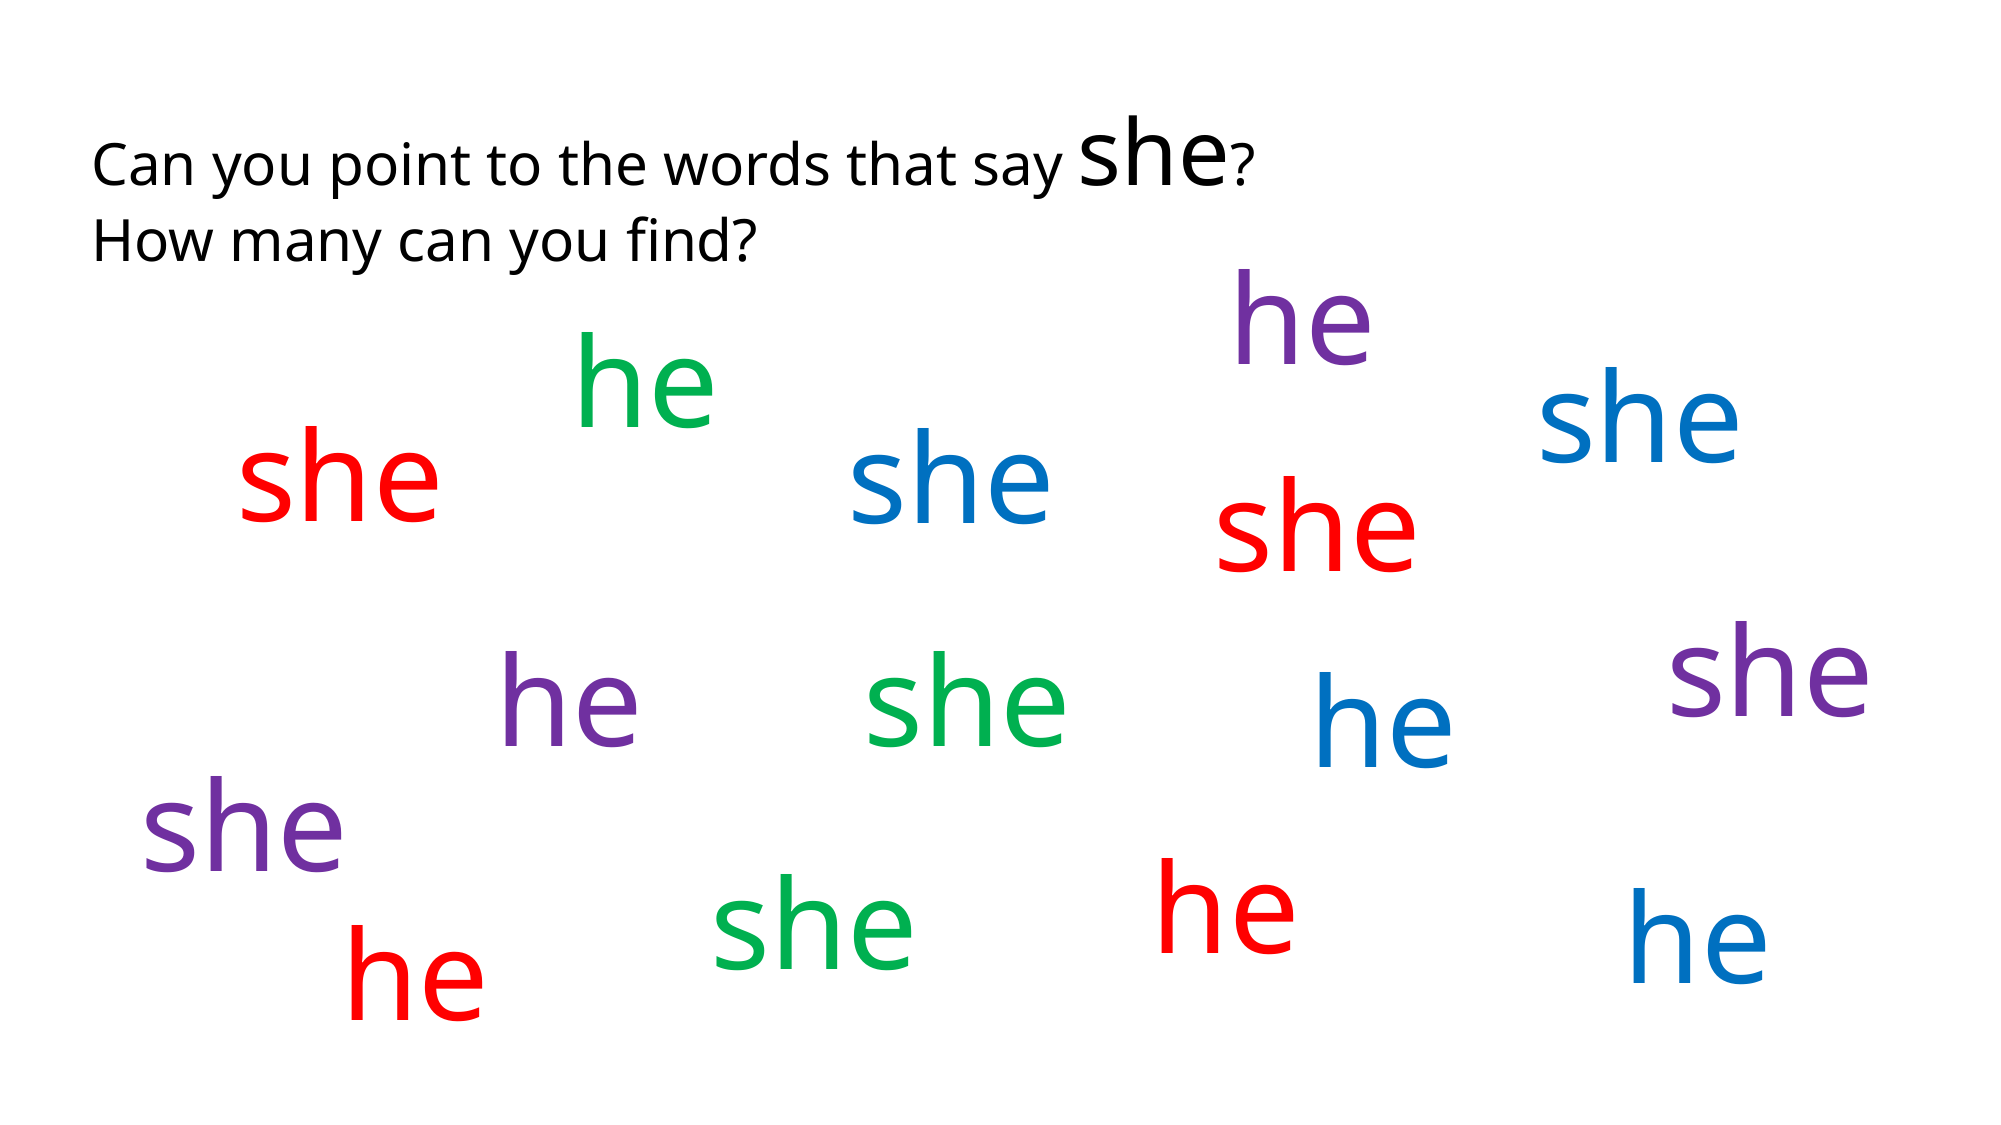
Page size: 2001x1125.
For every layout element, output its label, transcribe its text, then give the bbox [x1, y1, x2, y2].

text_box he [431, 613, 707, 849]
text_box she [1502, 330, 1778, 566]
text_box he [1246, 634, 1521, 870]
text_box he [508, 294, 783, 530]
text_box she [107, 739, 382, 974]
text_box Can you point to the words that say she? How many can you find? [76, 86, 1930, 281]
text_box he [1088, 821, 1363, 1056]
text_box he [1165, 232, 1440, 467]
text_box she [676, 837, 952, 1072]
text_box he [1560, 851, 1836, 1086]
text_box she [202, 389, 478, 625]
text_box he [278, 887, 553, 1123]
text_box she [814, 390, 1089, 626]
text_box she [1632, 583, 1908, 819]
text_box she [830, 613, 1105, 849]
text_box she [1179, 439, 1455, 675]
